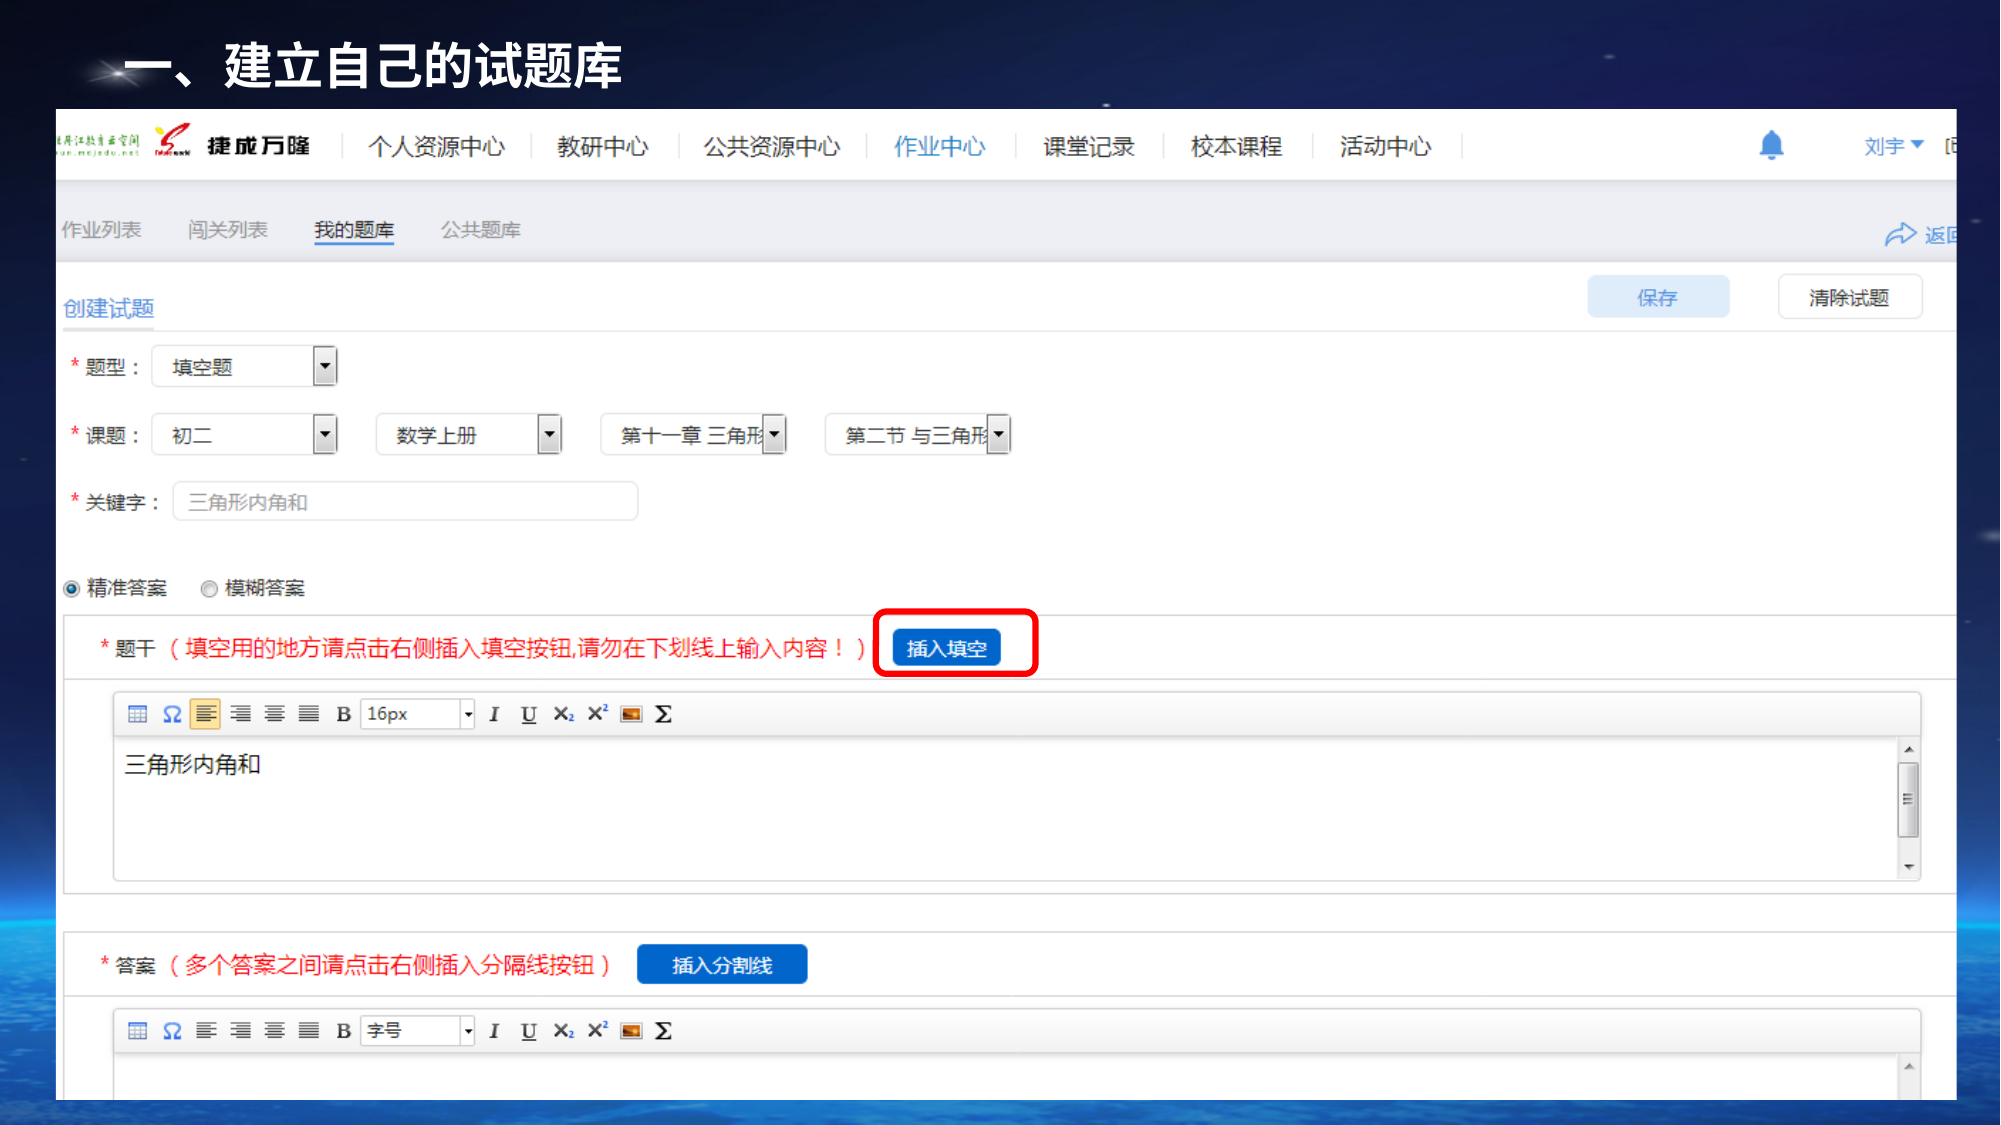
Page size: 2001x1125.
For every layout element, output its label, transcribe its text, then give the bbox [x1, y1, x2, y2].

picture [0, 0, 2000, 1125]
text_box 一、建立自己的试题库 [109, 27, 1389, 102]
